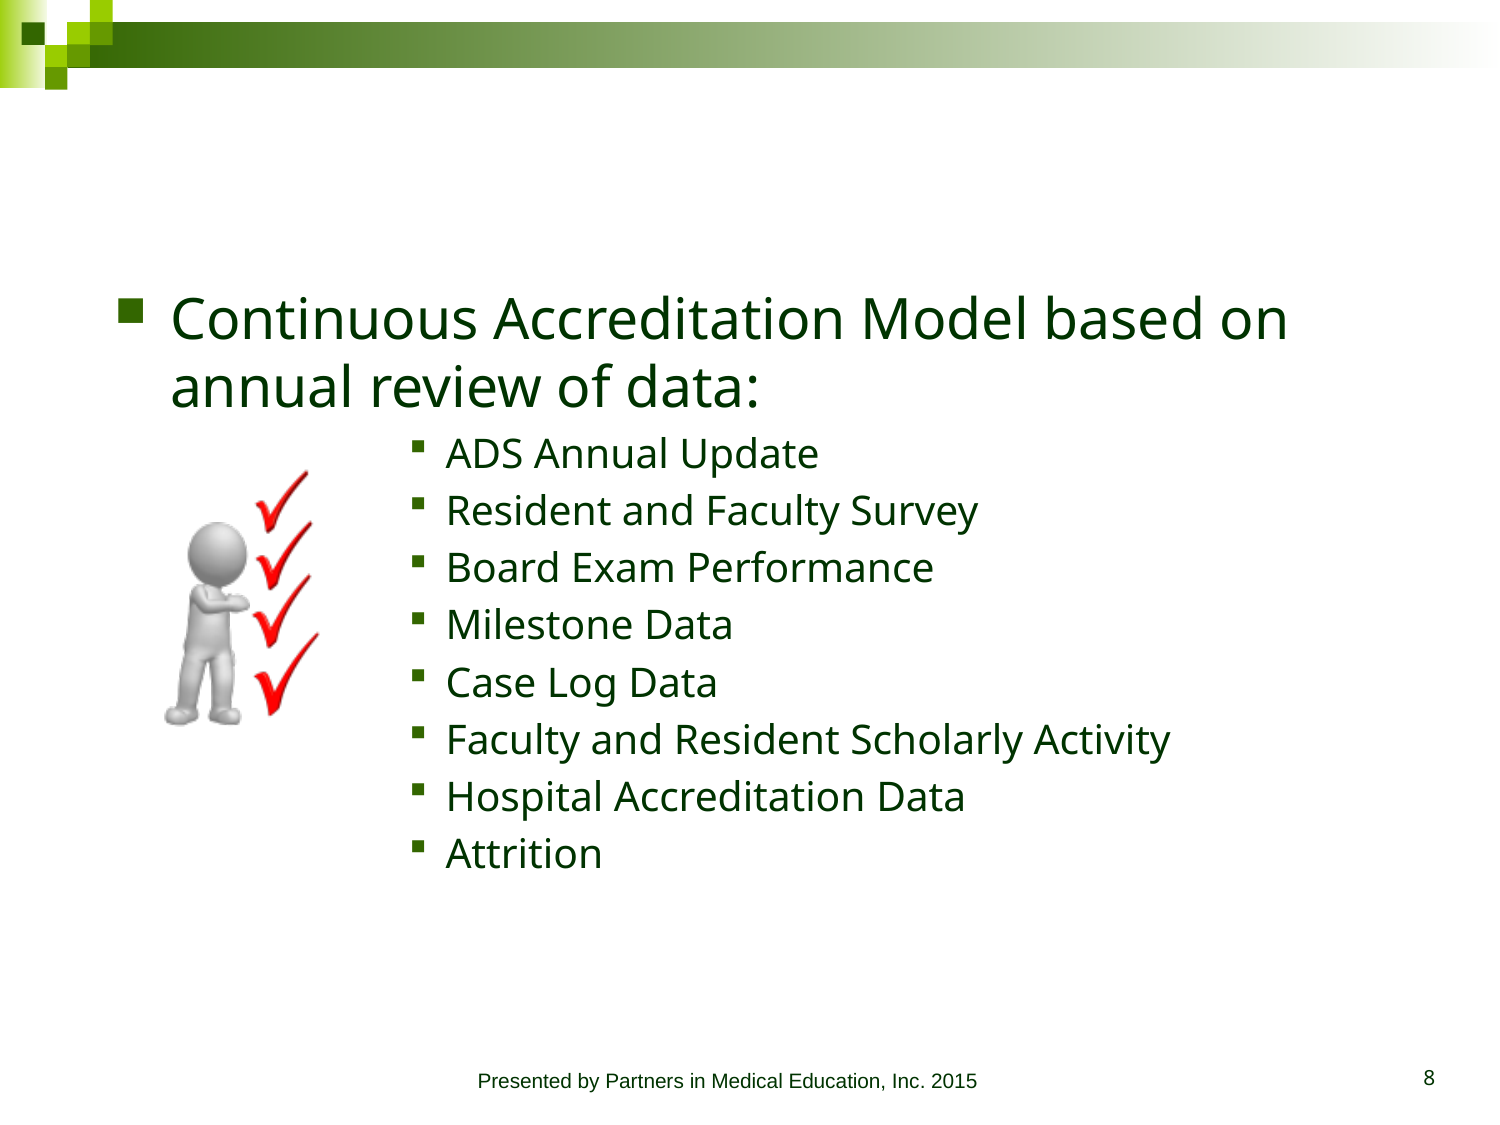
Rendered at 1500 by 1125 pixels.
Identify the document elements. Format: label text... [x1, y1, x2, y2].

footer Presented by Partners in Medical Education, Inc. 2015 [462, 1024, 1076, 1101]
picture [124, 463, 376, 737]
slide_number 8 [1099, 1024, 1451, 1101]
list Continuous Accreditation Model based on annual review of data: ADS Annual Update Resident and Faculty Survey Board Exam Performance Milestone Data Case Log Data Faculty and Resident Scholarly Activity Hospital Accreditation Data Attrition [99, 275, 1400, 888]
